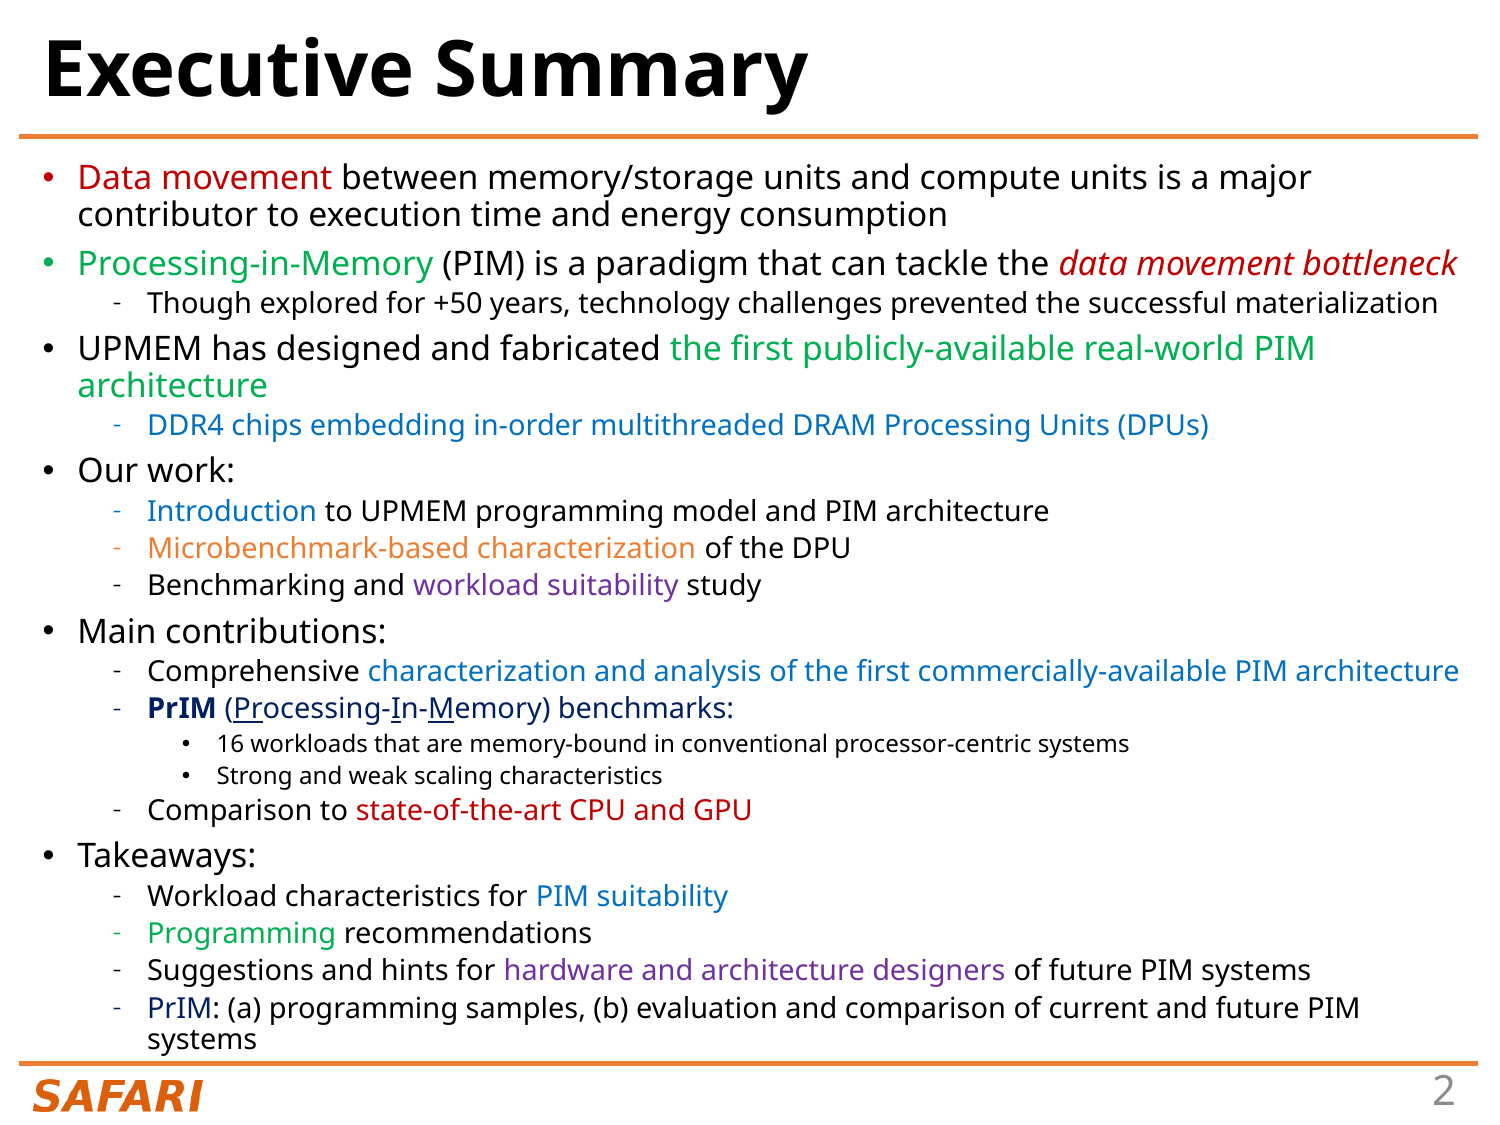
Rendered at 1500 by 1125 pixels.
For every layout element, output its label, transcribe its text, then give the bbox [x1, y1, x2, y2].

title Executive Summary [27, 21, 1487, 122]
list Data movement between memory/storage units and compute units is a major contributor to execution time and energy consumption Processing-in-Memory (PIM) is a paradigm that can tackle the data movement bottleneck Though explored for +50 years, technology challenges prevented the successful materialization UPMEM has designed and fabricated the first publicly-available real-world PIM architecture DDR4 chips embedding in-order multithreaded DRAM Processing Units (DPUs) Our work: Introduction to UPMEM programming model and PIM architecture Microbenchmark-based characterization of the DPU Benchmarking and workload suitability study Main contributions: Comprehensive characterization and analysis of the first commercially-available PIM architecture PrIM (Processing-In-Memory) benchmarks: 16 workloads that are memory-bound in conventional processor-centric systems Strong and weak scaling characteristics Comparison to state-of-the-art CPU and GPU Takeaways: Workload characteristics for PIM suitability Programming recommendations Suggestions and hints for hardware and architecture designers of future PIM systems PrIM: (a) programming samples, (b) evaluation and comparison of current and future PIM systems [27, 153, 1487, 1069]
